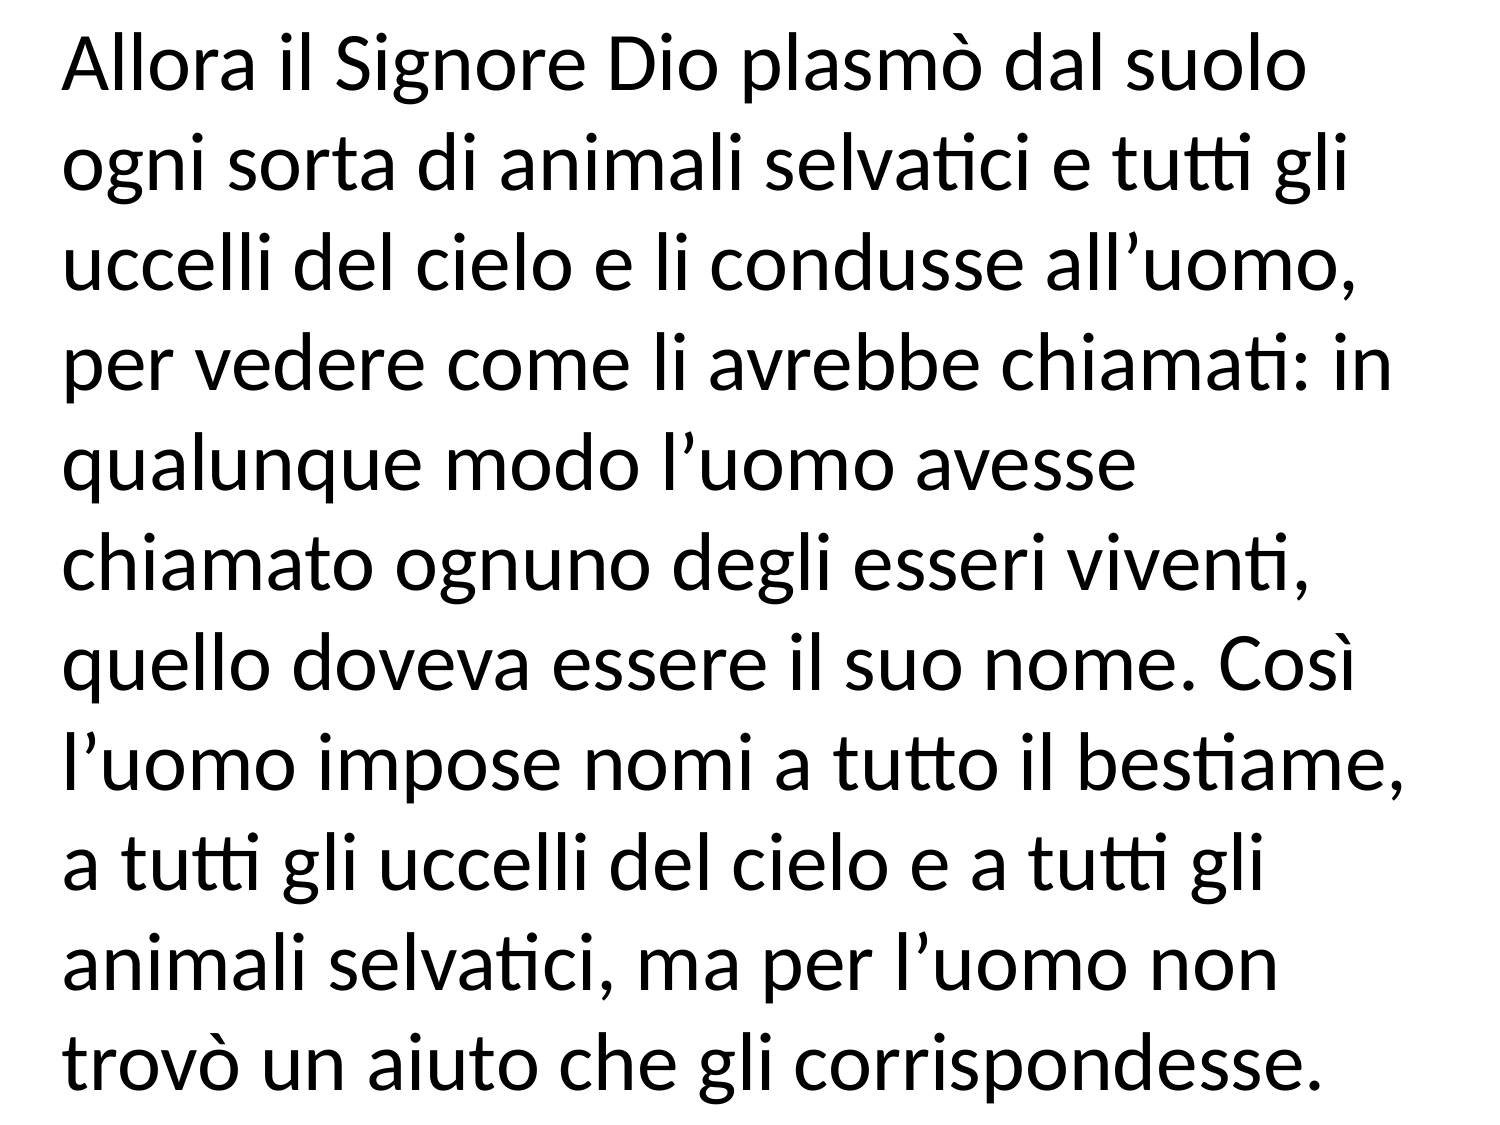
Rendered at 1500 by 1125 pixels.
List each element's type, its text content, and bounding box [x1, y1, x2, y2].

text_box Allora il Signore Dio plasmò dal suolo ogni sorta di animali selvatici e tutti gli uccelli del cielo e li condusse all’uomo, per vedere come li avrebbe chiamati: in qualunque modo l’uomo avesse chiamato ognuno degli esseri viventi, quello doveva essere il suo nome. Così l’uomo impose nomi a tutto il bestiame, a tutti gli uccelli del cielo e a tutti gli animali selvatici, ma per l’uomo non trovò un aiuto che gli corrispondesse. [46, 0, 1442, 1115]
